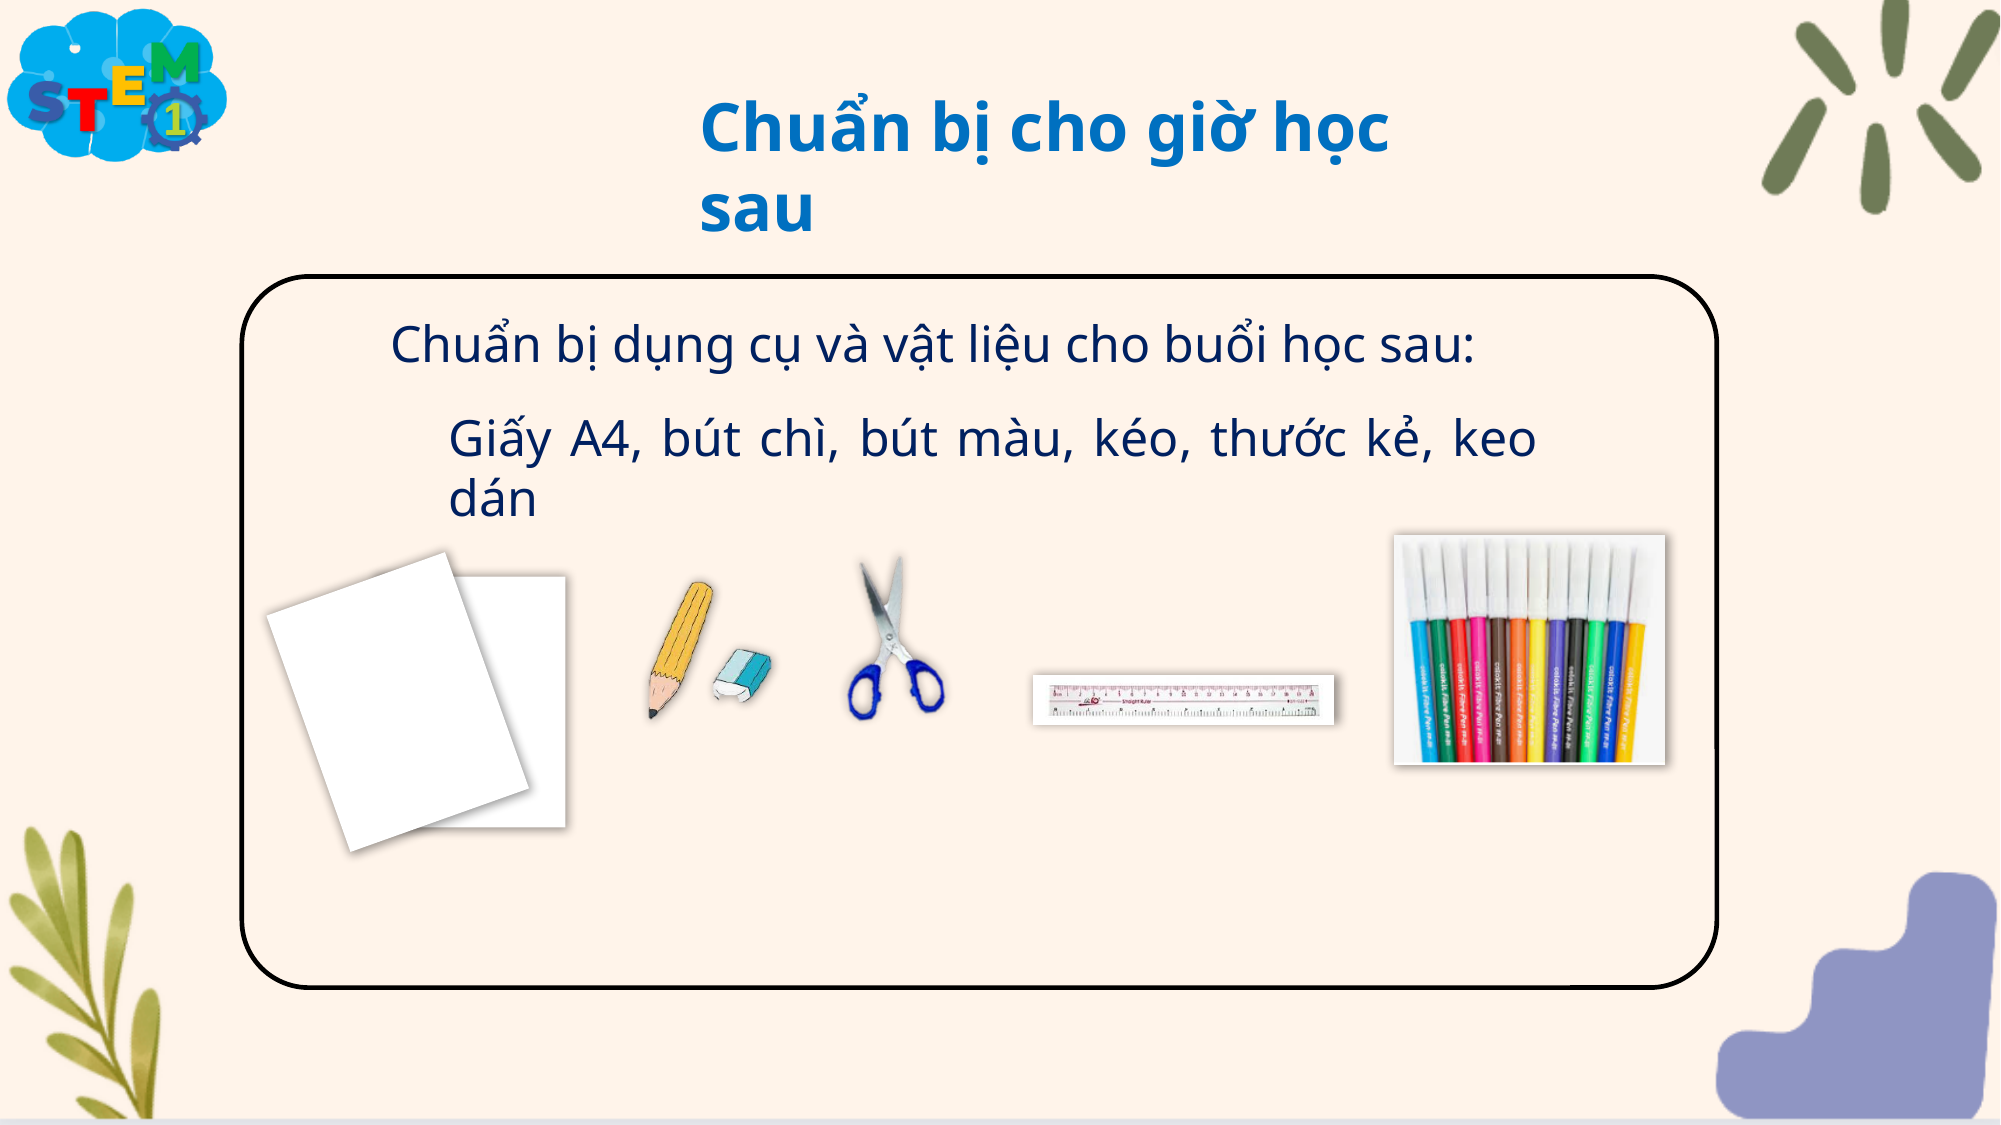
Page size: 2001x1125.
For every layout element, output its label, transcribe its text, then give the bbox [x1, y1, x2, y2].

text_box [455, 576, 566, 828]
text_box Chuẩn bị cho giờ học sau [684, 77, 1516, 252]
text_box [265, 550, 531, 854]
text_box Chuẩn bị dụng cụ và vật liệu cho buổi học sau: [390, 312, 1516, 373]
picture [0, 0, 2001, 1125]
text_box Giấy A4, bút chì, bút màu, kéo, thước kẻ, keo dán [449, 406, 1538, 527]
text_box [240, 275, 1718, 989]
